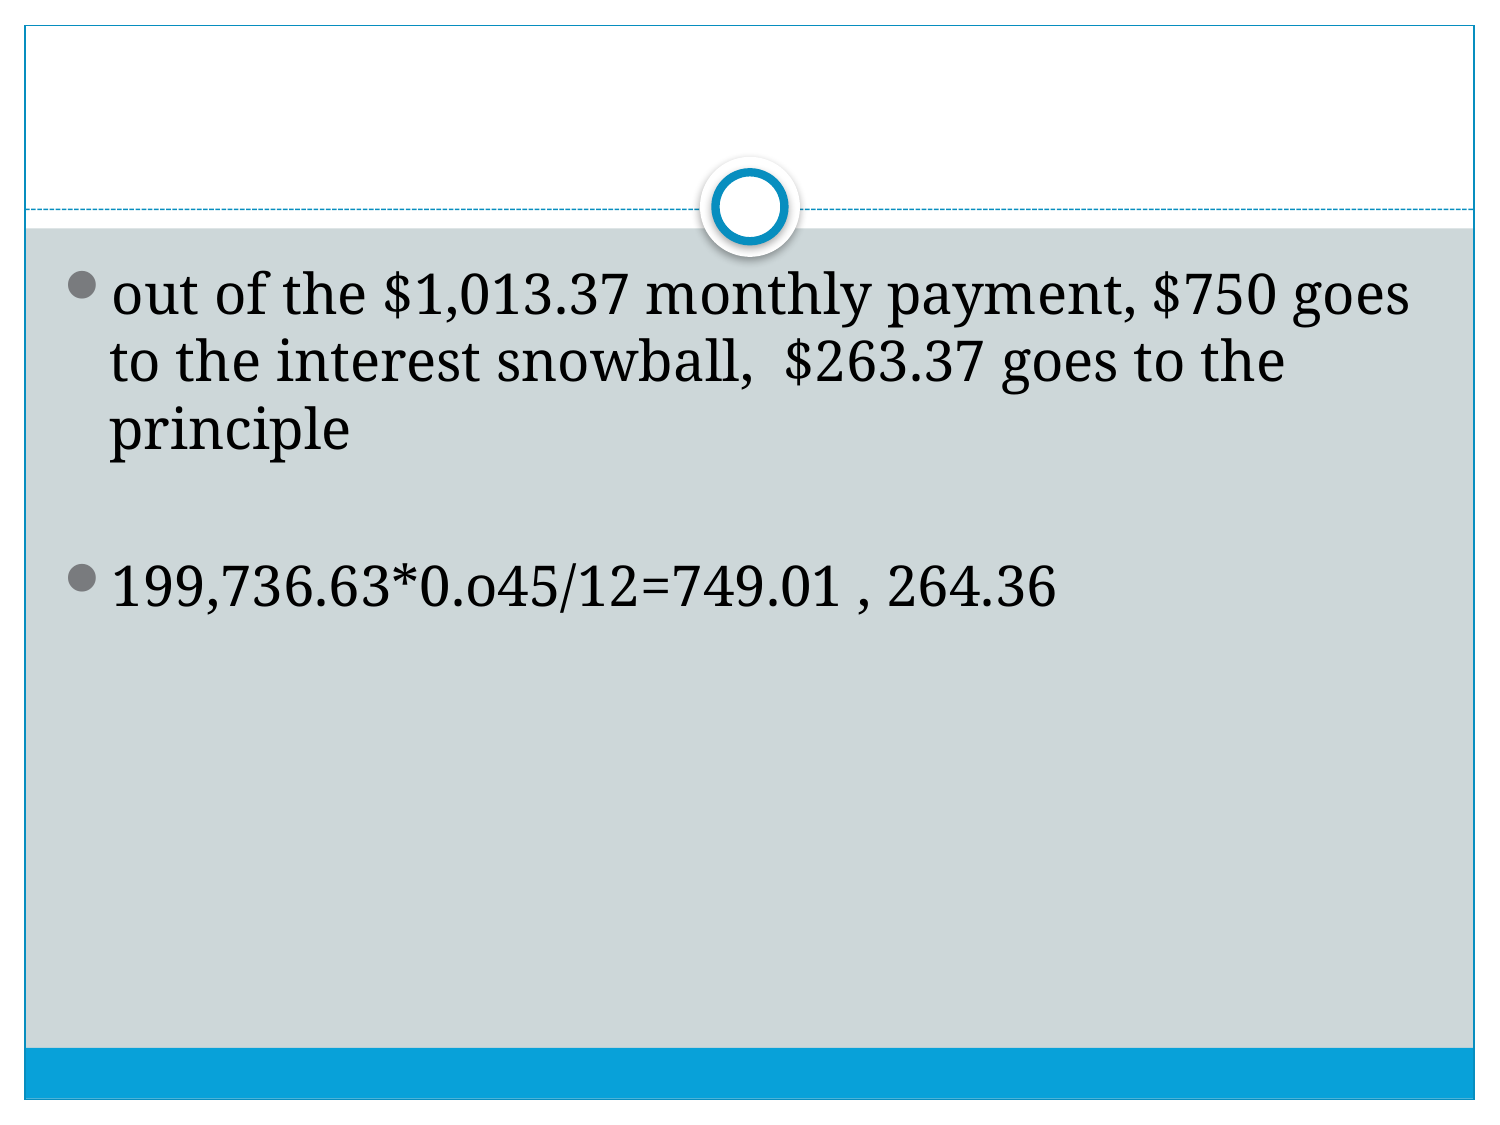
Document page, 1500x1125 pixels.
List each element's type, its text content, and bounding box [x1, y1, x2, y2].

list out of the $1,013.37 monthly payment, $750 goes to the interest snowball, $263.37 goes to the principle 199,736.63*0.o45/12=749.01 , 264.36 [49, 250, 1445, 1001]
